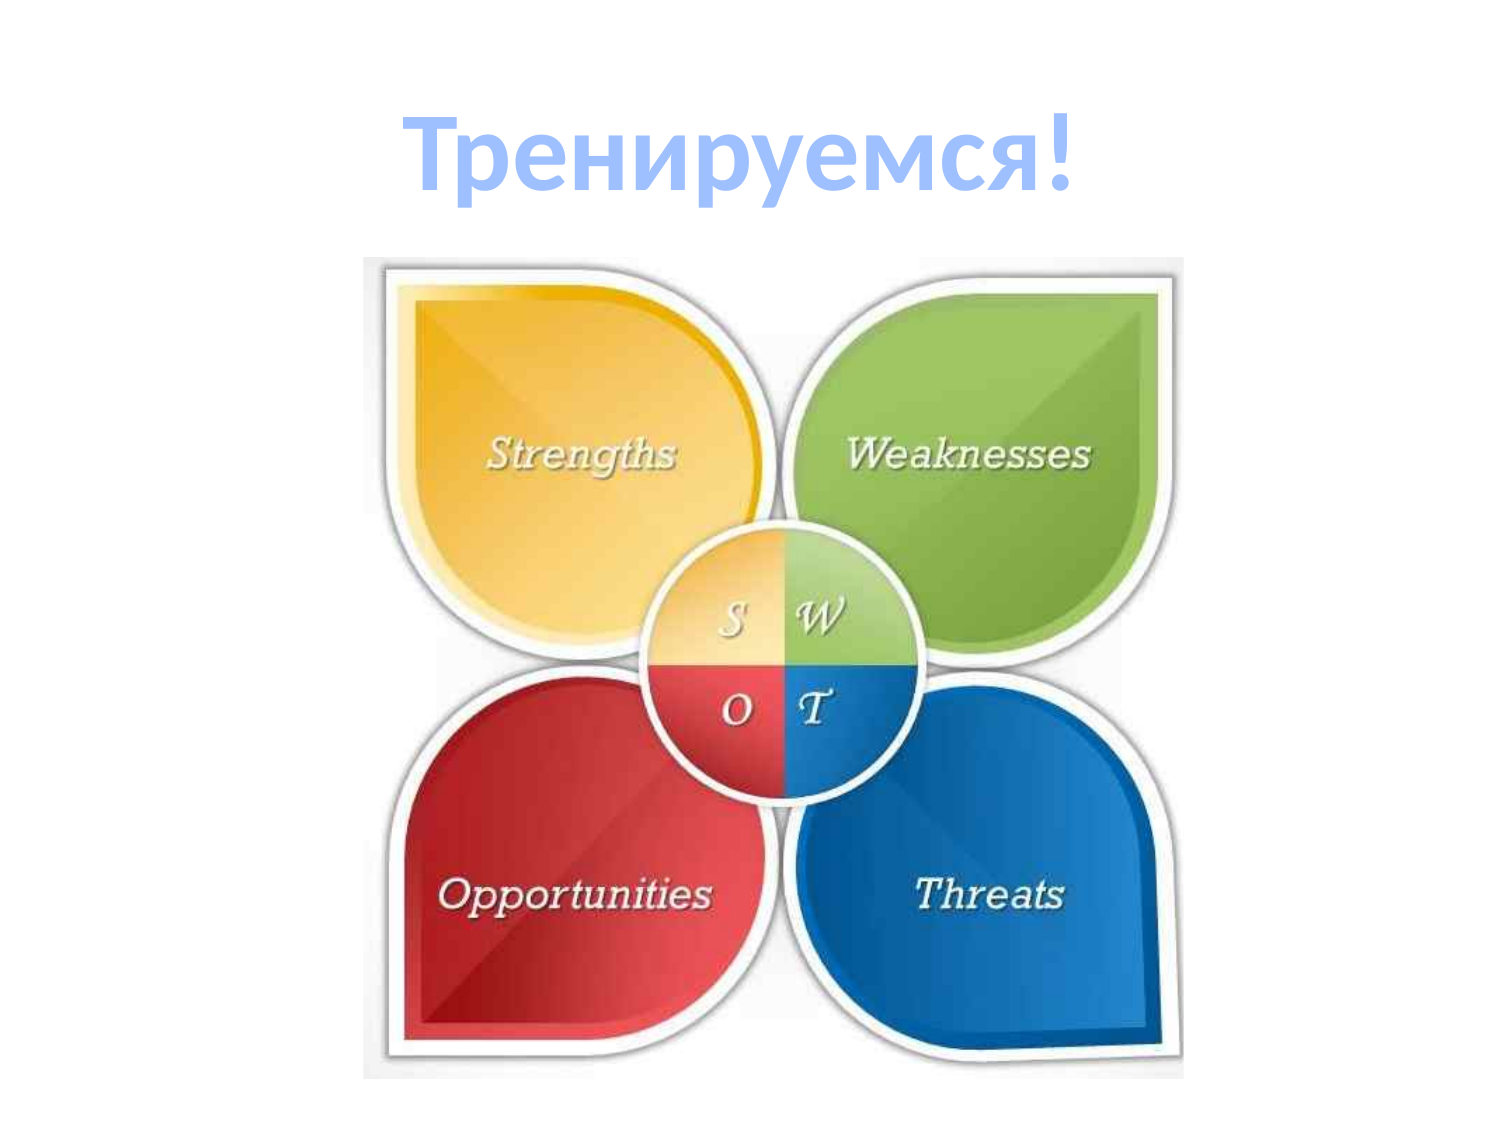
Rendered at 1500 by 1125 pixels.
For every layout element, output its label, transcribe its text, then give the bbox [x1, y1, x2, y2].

text_box Тренируемся! [387, 70, 1095, 221]
picture [363, 257, 1184, 1079]
